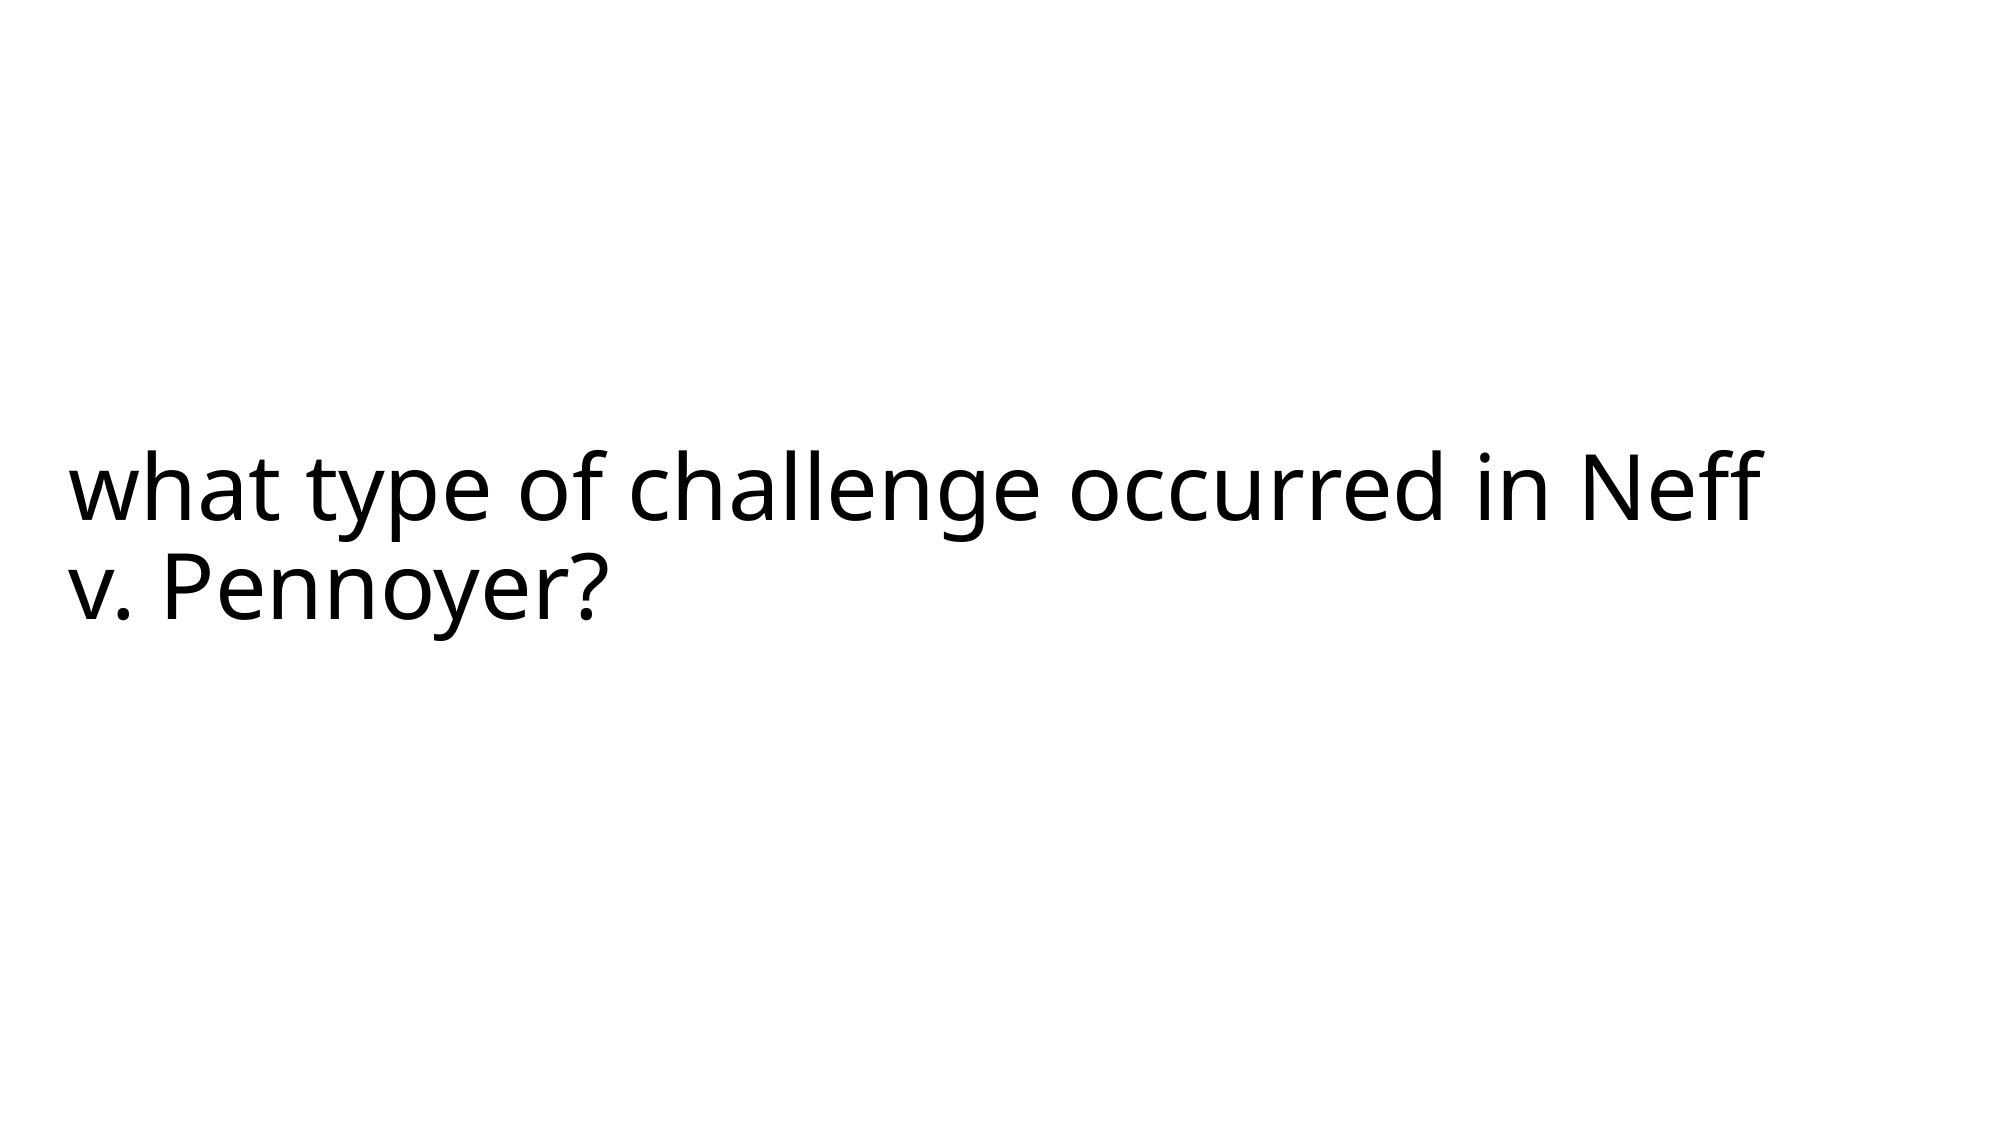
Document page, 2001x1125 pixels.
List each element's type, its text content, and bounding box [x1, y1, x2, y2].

title what type of challenge occurred in Neff v. Pennoyer? [53, 59, 1863, 1021]
